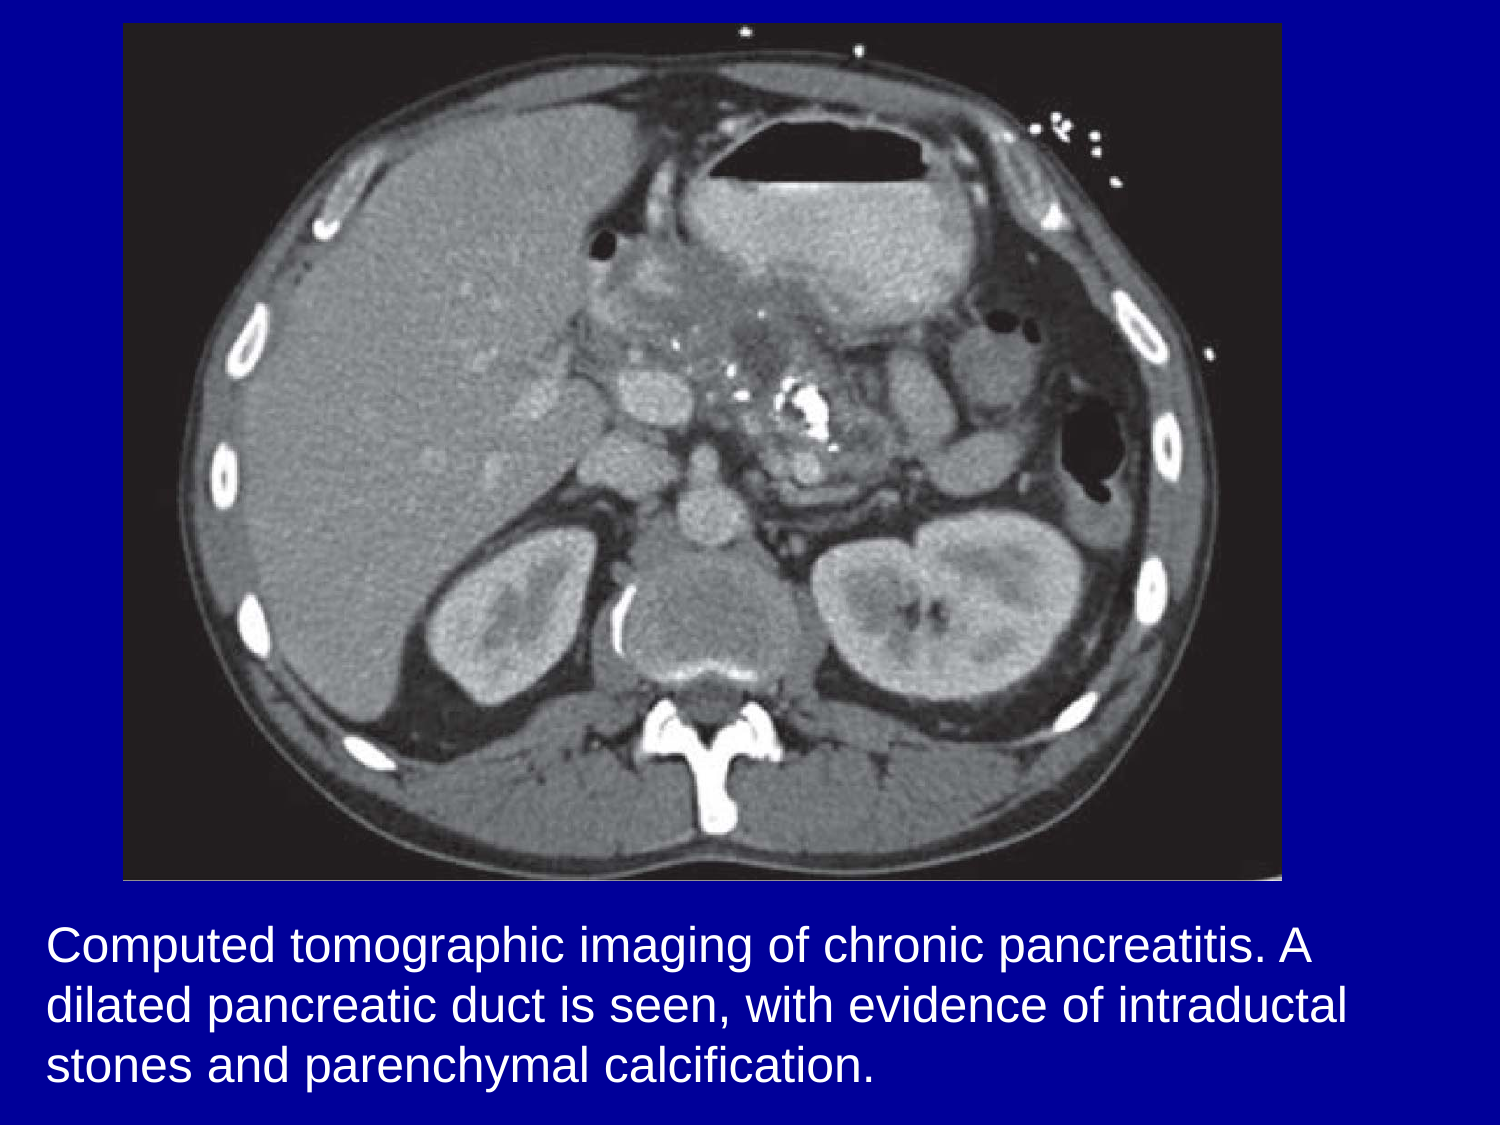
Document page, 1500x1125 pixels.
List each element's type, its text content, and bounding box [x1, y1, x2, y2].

text_box Computed tomographic imaging of chronic pancreatitis. A dilated pancreatic duct is seen, with evidence of intraductal stones and parenchymal calcification. [31, 905, 1425, 1100]
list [123, 23, 1282, 882]
